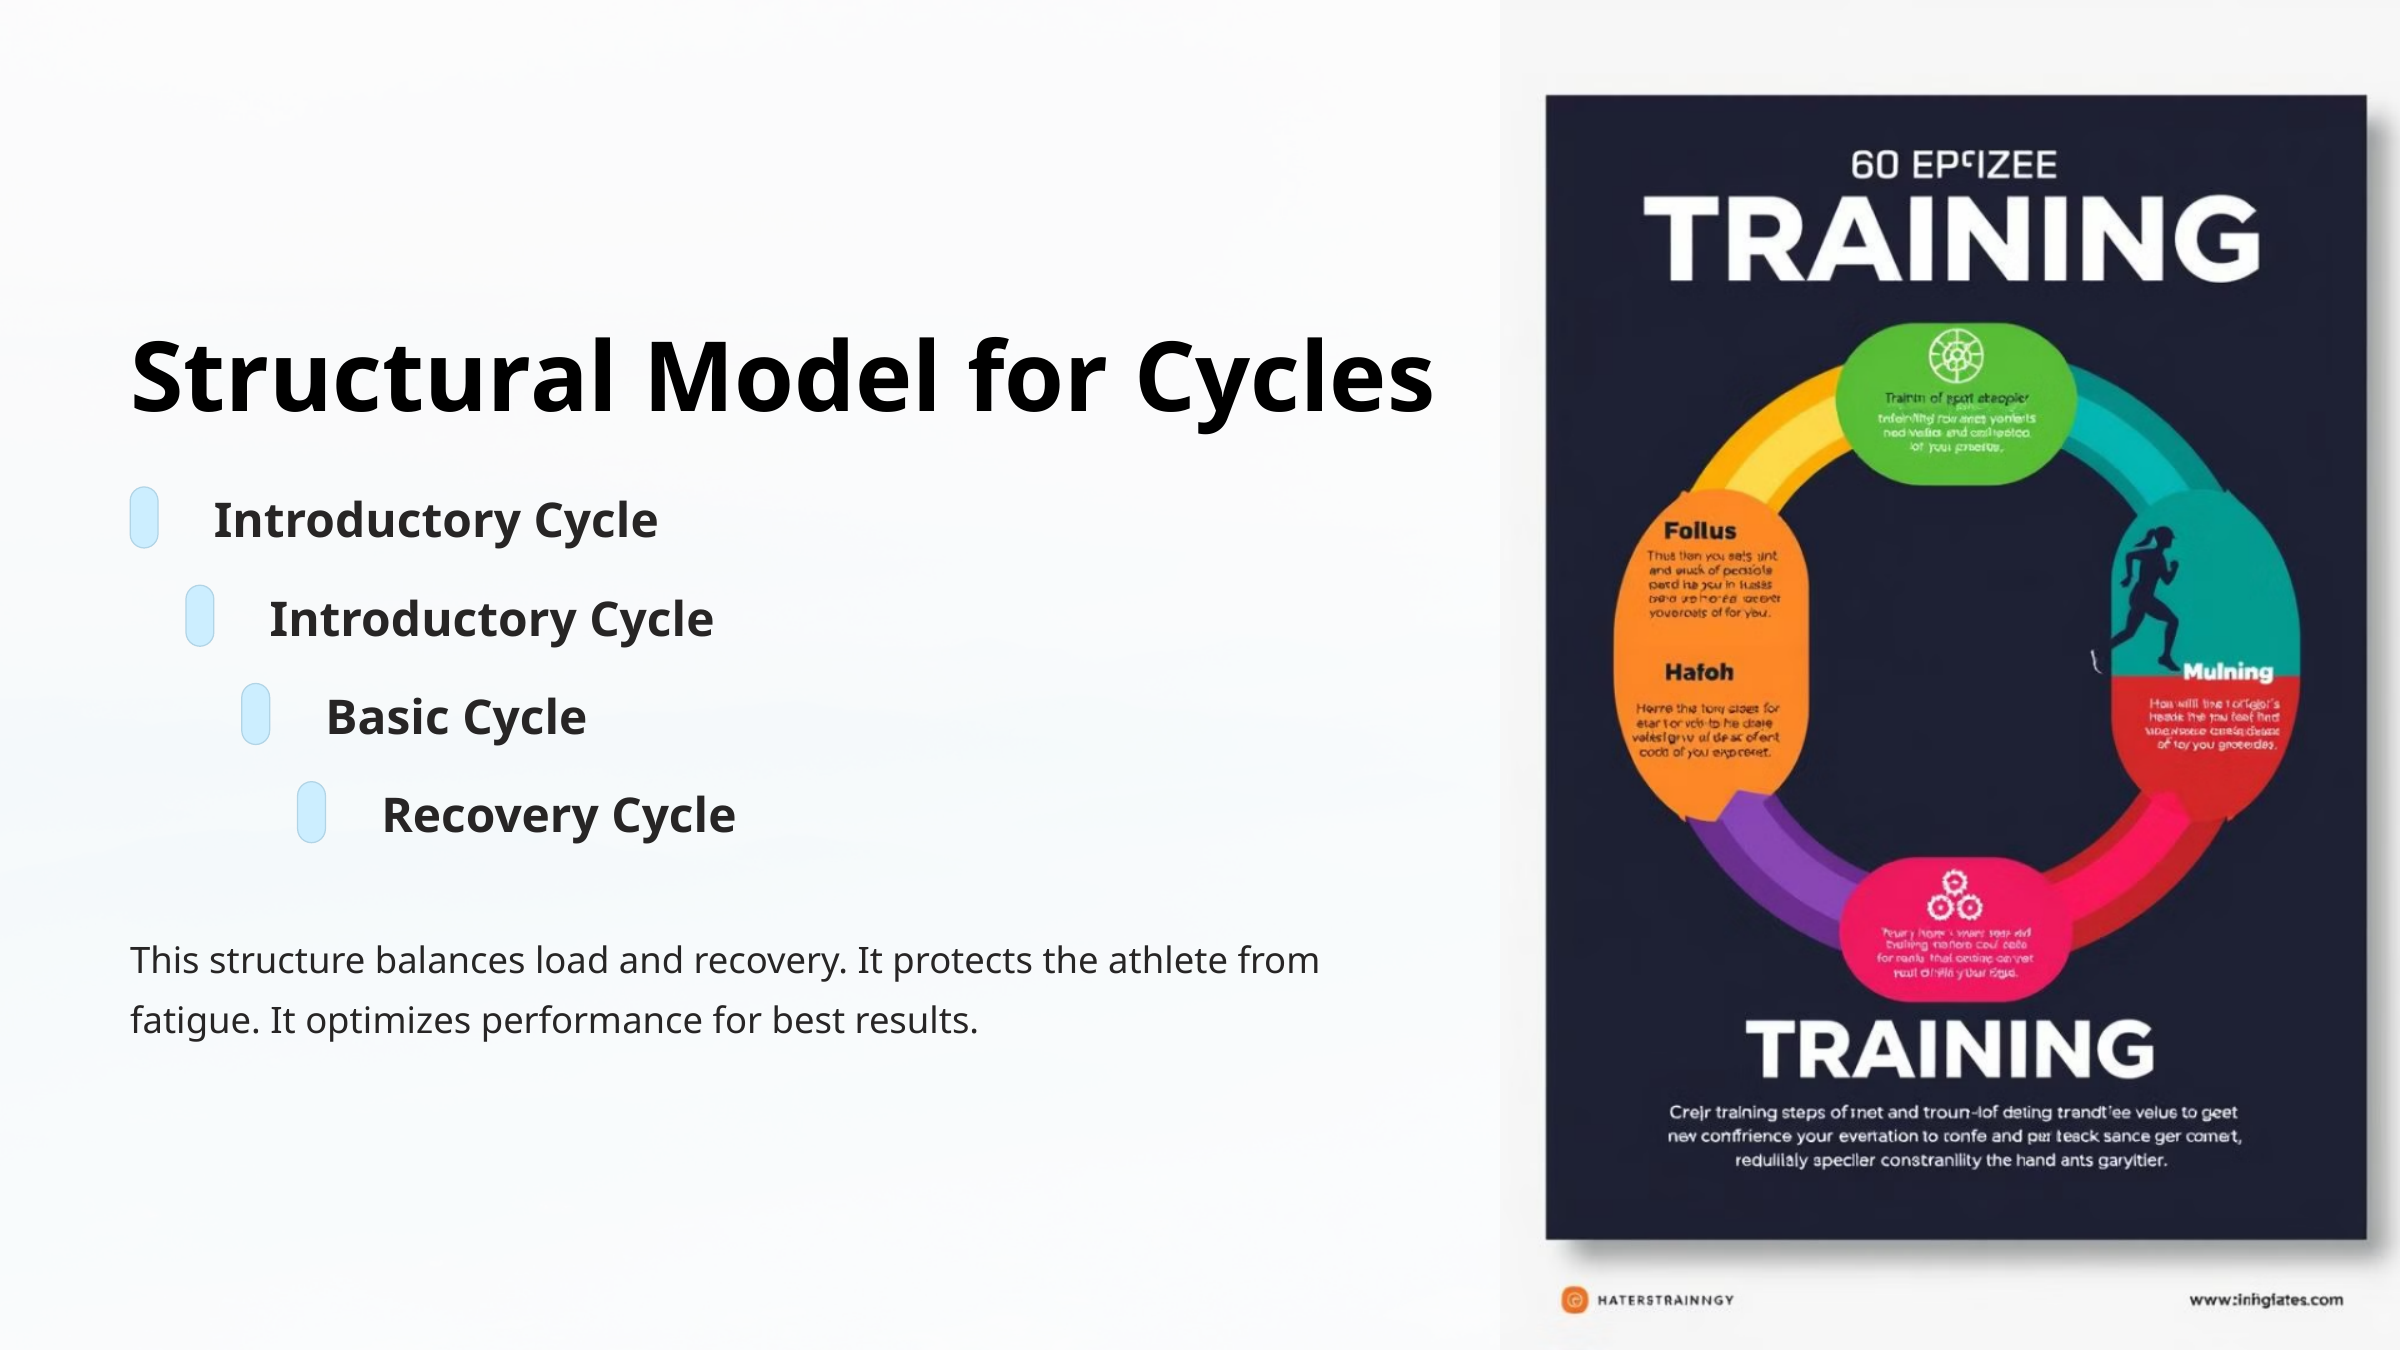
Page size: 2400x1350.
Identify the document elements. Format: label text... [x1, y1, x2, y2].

text_box Structural Model for Cycles [130, 309, 1355, 432]
picture [1499, 0, 2400, 1350]
text_box This structure balances load and recovery. It protects the athlete from fatigue. It optimizes performance for best results. [130, 921, 1370, 1041]
text_box [297, 781, 326, 843]
text_box Recovery Cycle [381, 781, 870, 843]
text_box Introductory Cycle [213, 486, 703, 548]
text_box [130, 486, 159, 548]
text_box [241, 683, 270, 745]
text_box [185, 585, 214, 647]
text_box Introductory Cycle [269, 585, 758, 647]
text_box Basic Cycle [325, 683, 814, 745]
